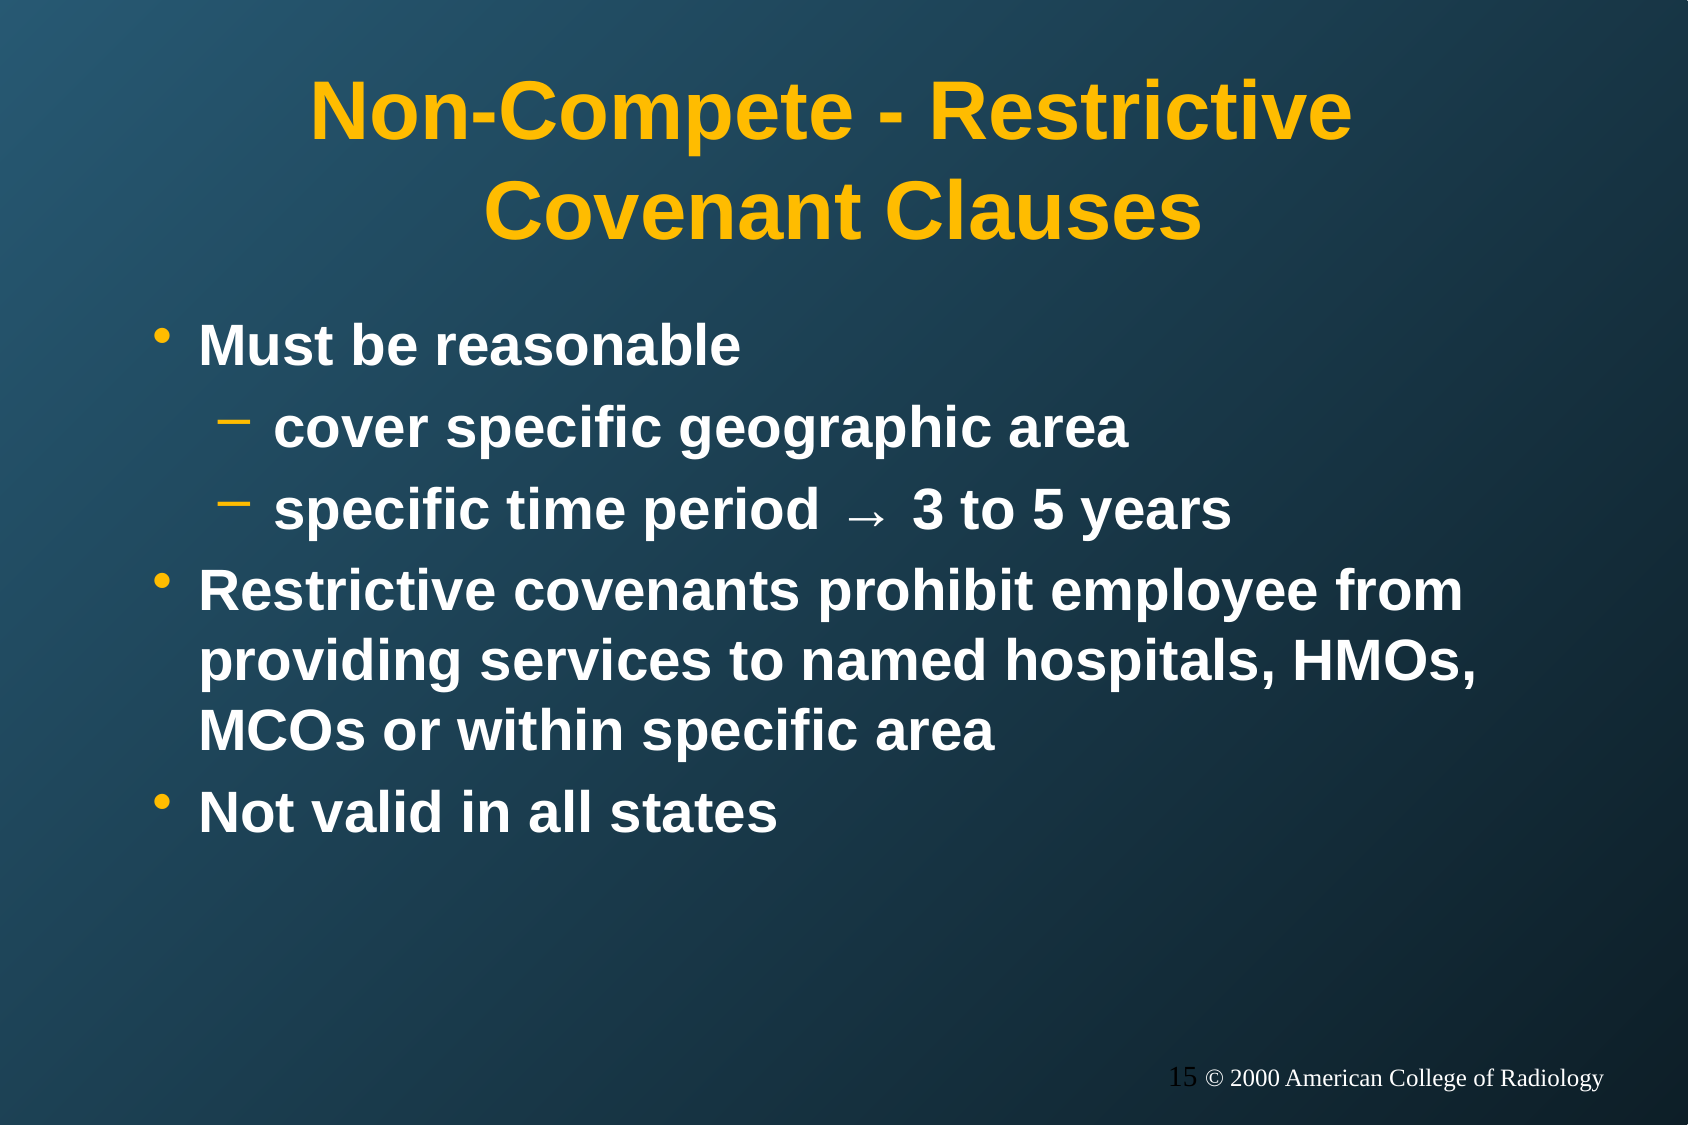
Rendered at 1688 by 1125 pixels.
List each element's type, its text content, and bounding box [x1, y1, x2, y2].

list Must be reasonable cover specific geographic area specific time period → 3 to 5 years Restrictive covenants prohibit employee from providing services to named hospitals, HMOs, MCOs or within specific area Not valid in all states [137, 299, 1572, 975]
footer 15 © 2000 American College of Radiology [1153, 1050, 1688, 1125]
title Non-Compete - Restrictive Covenant Clauses [0, 62, 1688, 250]
